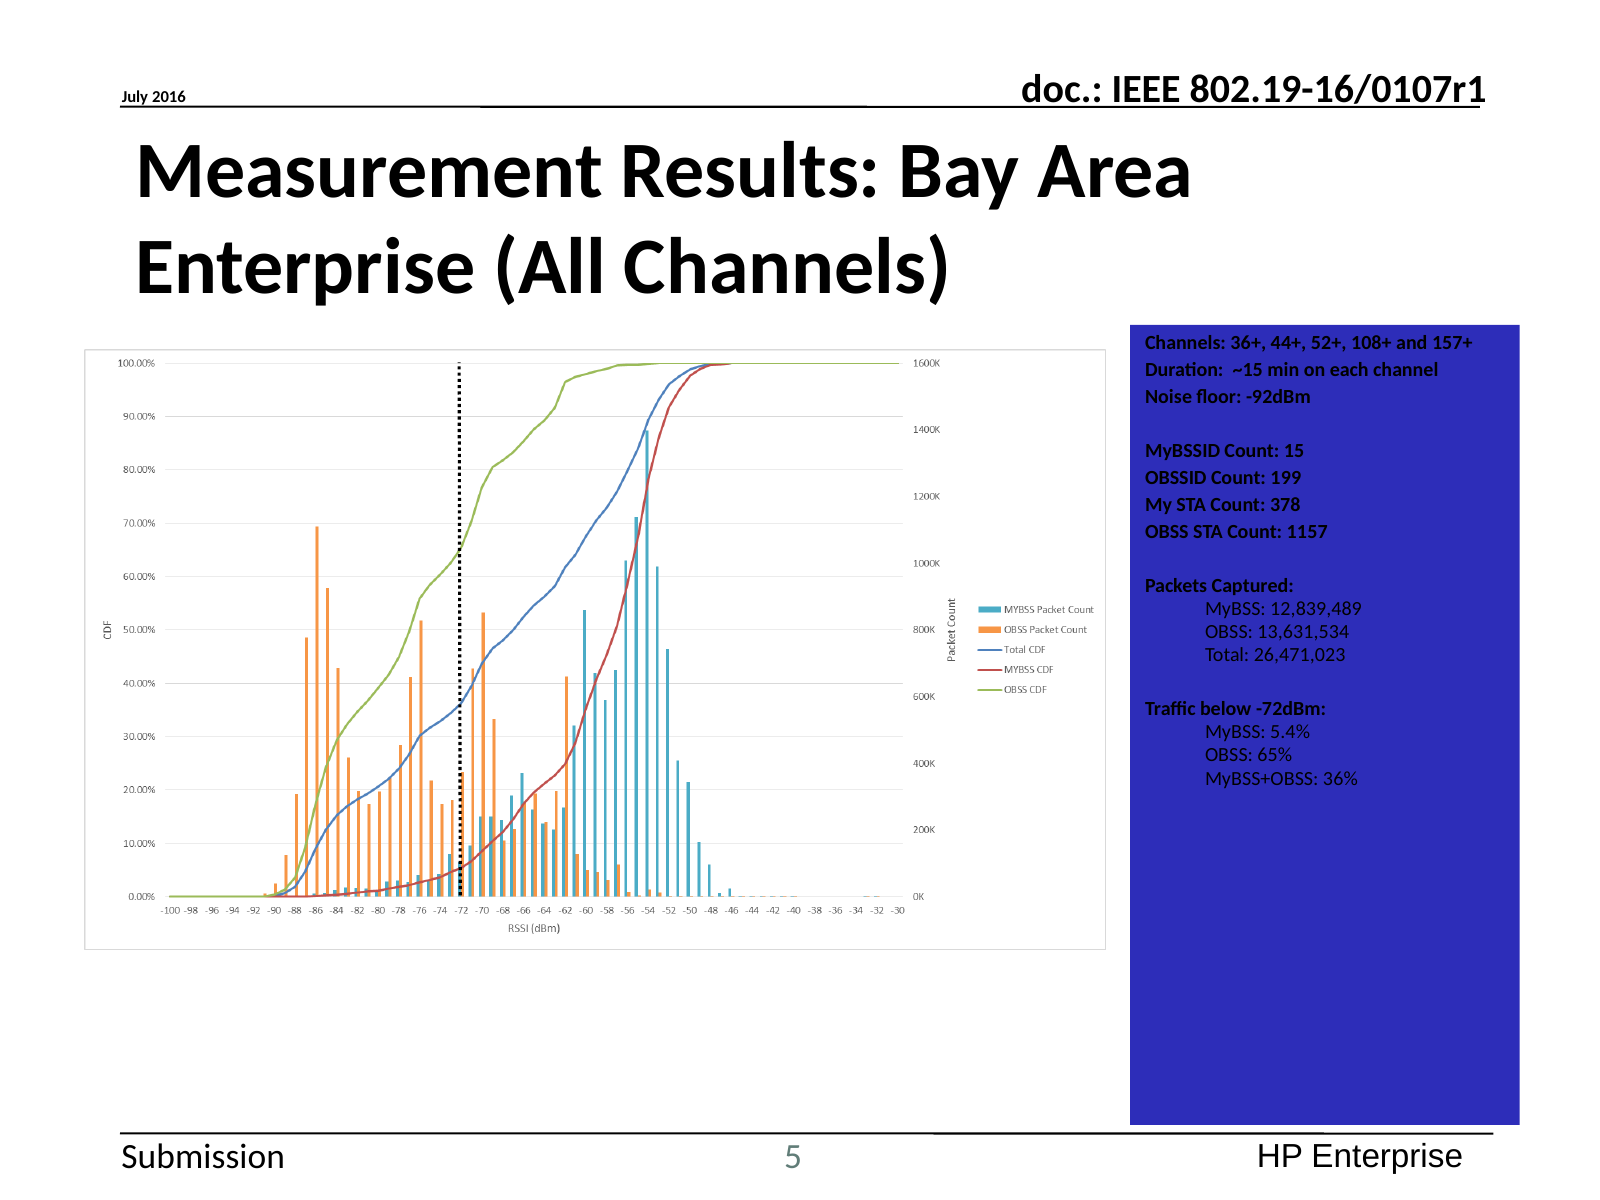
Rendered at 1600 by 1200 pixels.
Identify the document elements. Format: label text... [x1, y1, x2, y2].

text_box HP Enterprise [1242, 1127, 1479, 1182]
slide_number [121, 58, 451, 107]
slide_number 5 [733, 1132, 854, 1197]
list Channels: 36+, 44+, 52+, 108+ and 157+ Duration: ~15 min on each channel Noise floor: -92dBm MyBSSID Count: 15 OBSSID Count: 199 My STA Count: 378 OBSS STA Count: 1157 Packets Captured: MyBSS: 12,839,489 OBSS: 13,631,534 Total: 26,471,023 Traffic below -72dBm: MyBSS: 5.4% OBSS: 65% MyBSS+OBSS: 36% [1129, 324, 1520, 1126]
title Measurement Results: Bay Area Enterprise (All Channels) [119, 119, 1480, 307]
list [83, 349, 1107, 951]
